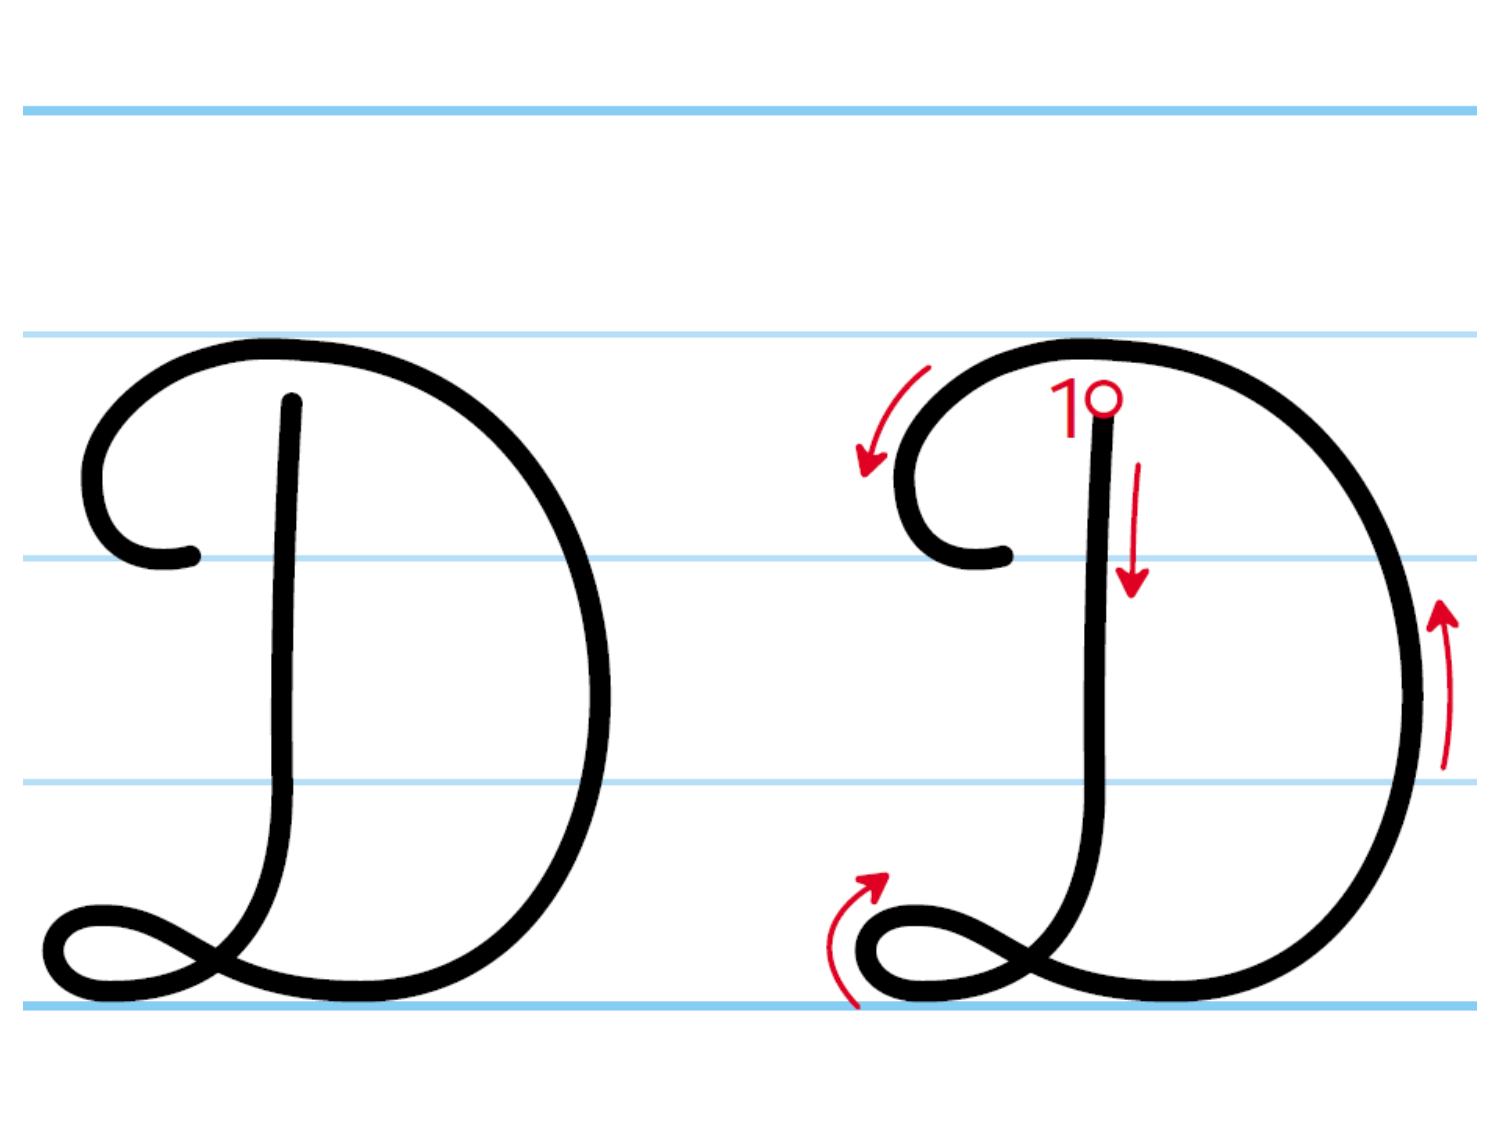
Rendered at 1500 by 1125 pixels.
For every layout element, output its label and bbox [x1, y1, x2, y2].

picture [23, 100, 1477, 1025]
